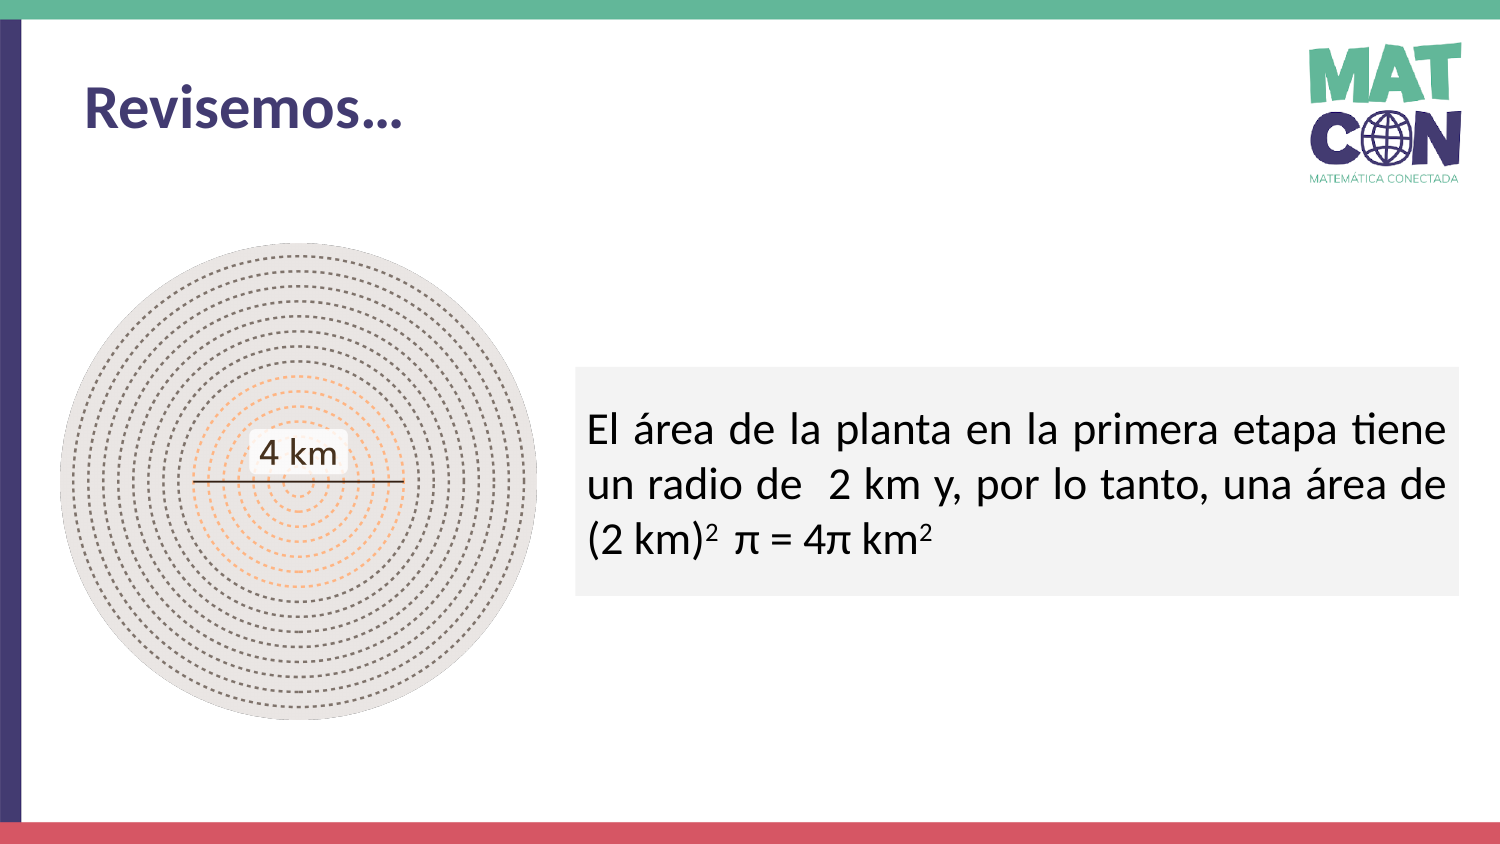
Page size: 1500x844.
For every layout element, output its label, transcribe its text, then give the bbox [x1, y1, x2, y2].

text_box Revisemos… [73, 60, 1078, 147]
picture [0, 0, 1500, 844]
text_box El área de la planta en la primera etapa tiene un radio de 2 km y, por lo tanto, una área de (2 km)2 π = 4π km2 [575, 366, 1459, 596]
